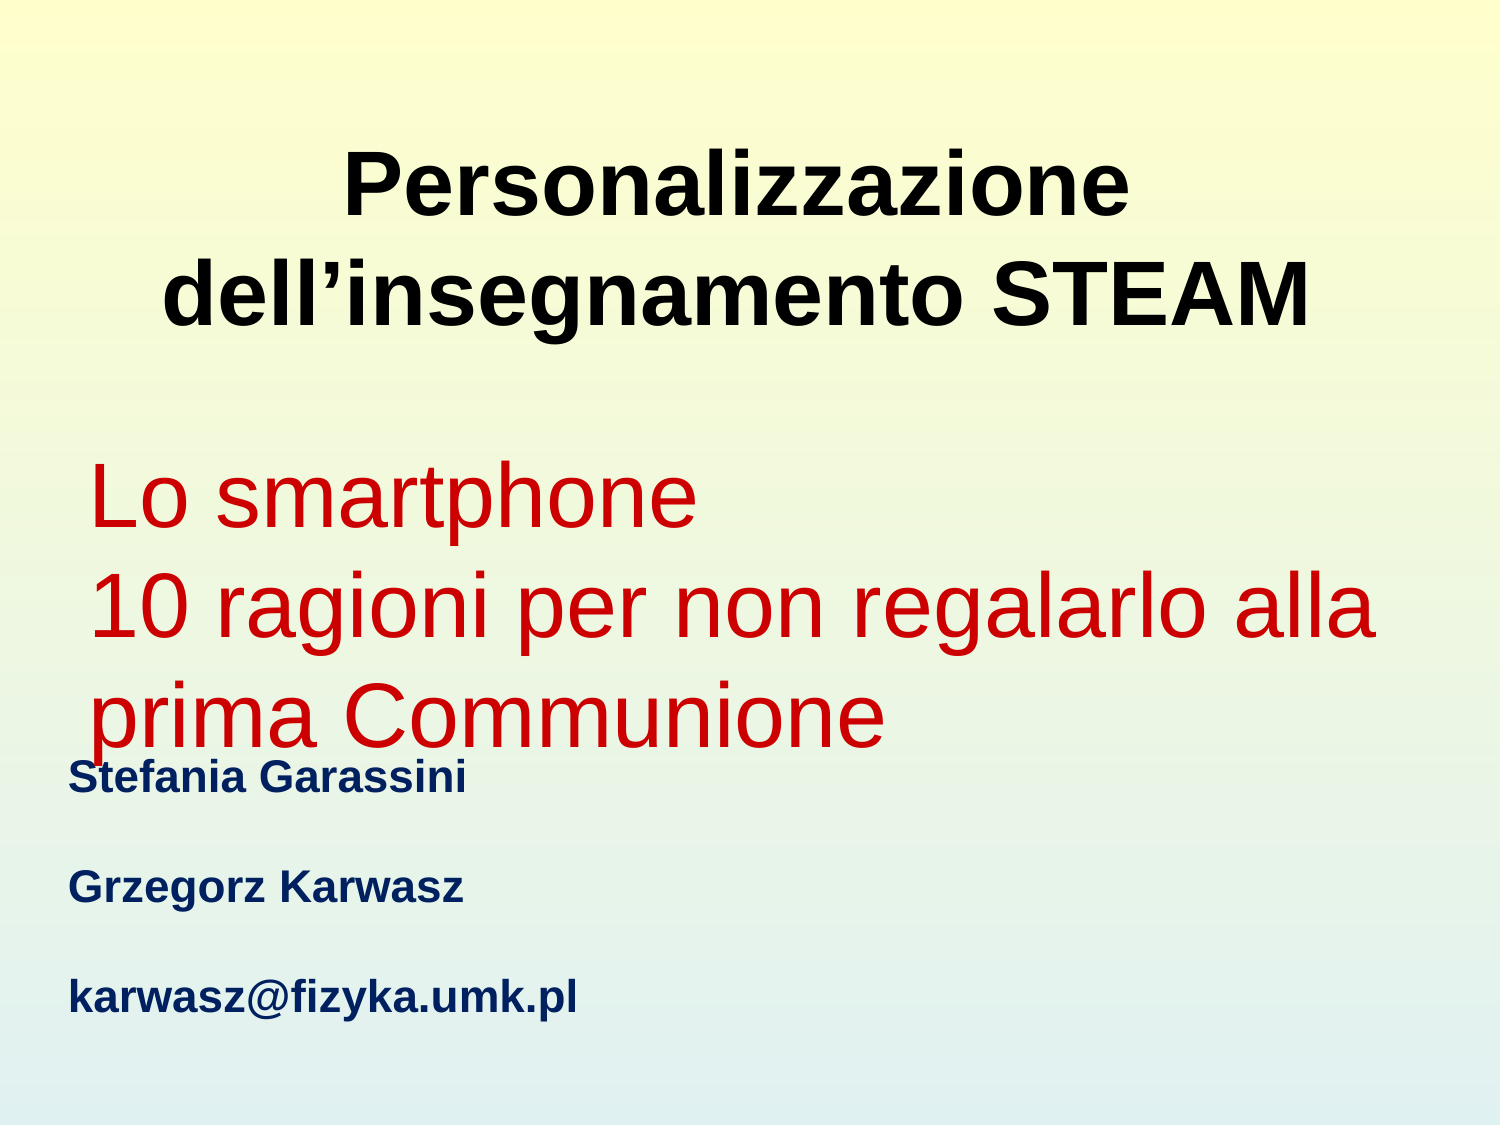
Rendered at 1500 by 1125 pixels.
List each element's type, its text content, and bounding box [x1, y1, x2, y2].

text_box Stefania Garassini Grzegorz Karwasz karwasz@fizyka.umk.pl [53, 739, 1353, 1030]
title Personalizzazione dell’insegnamento STEAM [100, 113, 1376, 355]
text_box Lo smartphone 10 ragioni per non regalarlo alla prima Communione [73, 428, 1500, 774]
